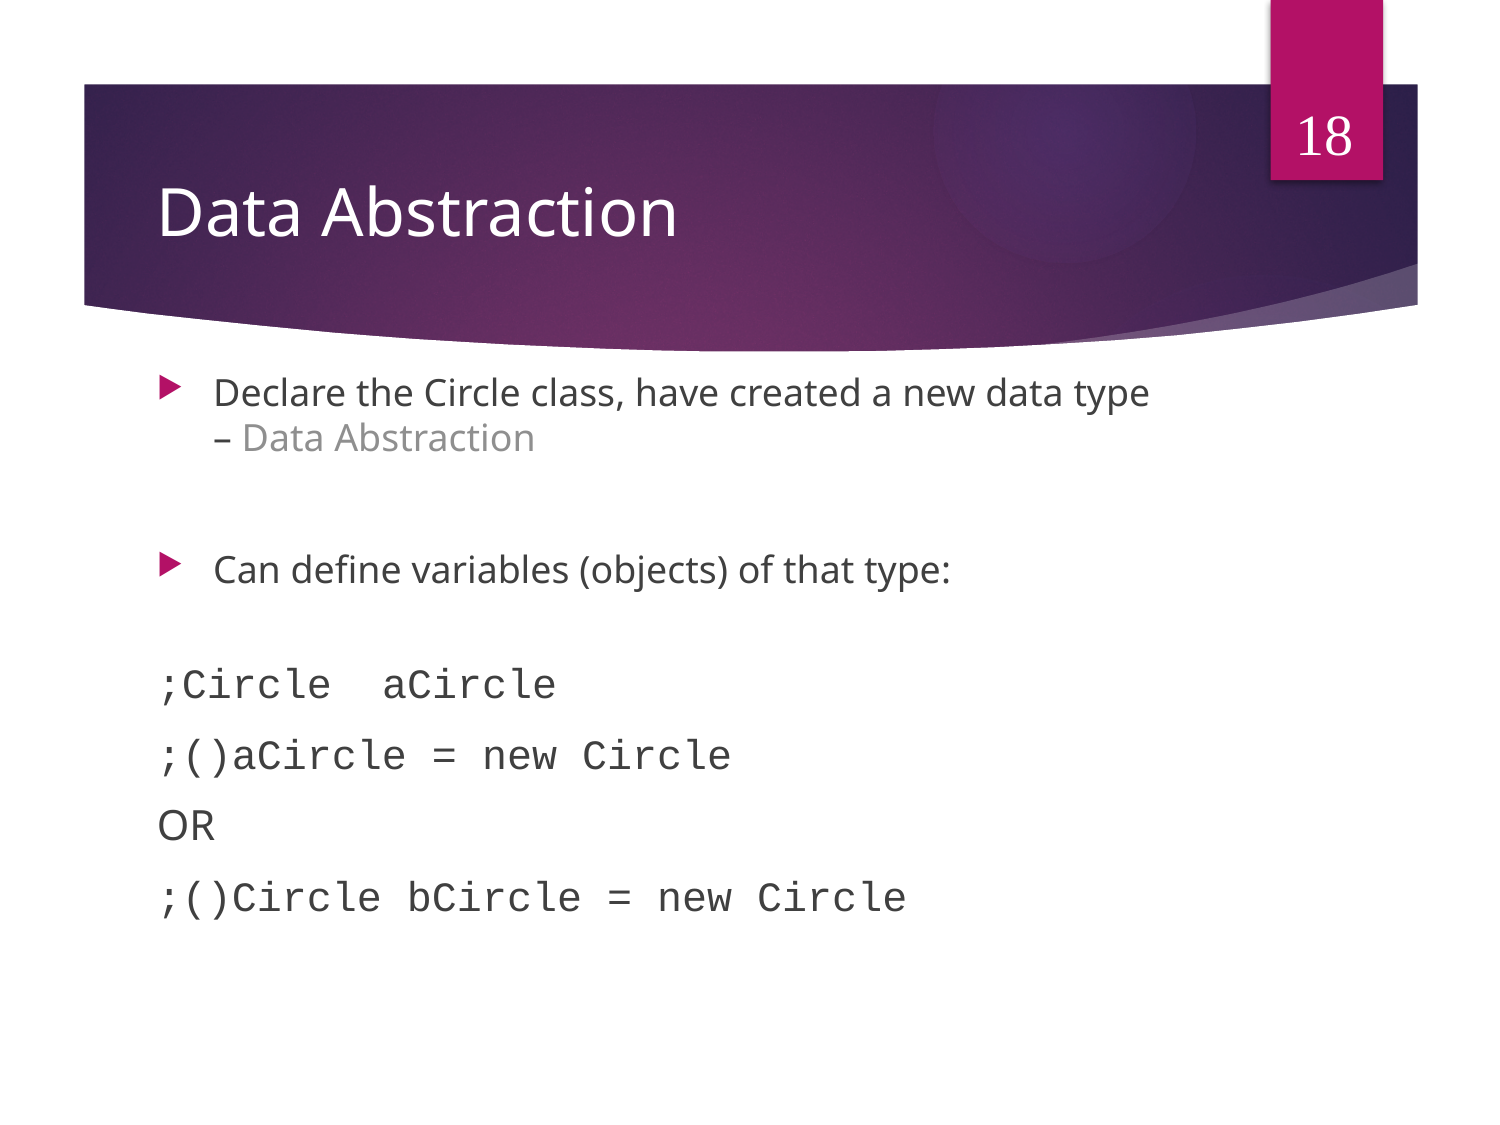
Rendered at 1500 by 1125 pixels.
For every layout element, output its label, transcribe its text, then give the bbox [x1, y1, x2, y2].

title Data Abstraction [141, 152, 1183, 269]
list Declare the Circle class, have created a new data type – Data Abstraction Can define variables (objects) of that type: Circle aCircle; aCircle = new Circle(); OR Circle bCircle = new Circle(); [141, 361, 1183, 941]
slide_number 18 [1259, 48, 1390, 175]
